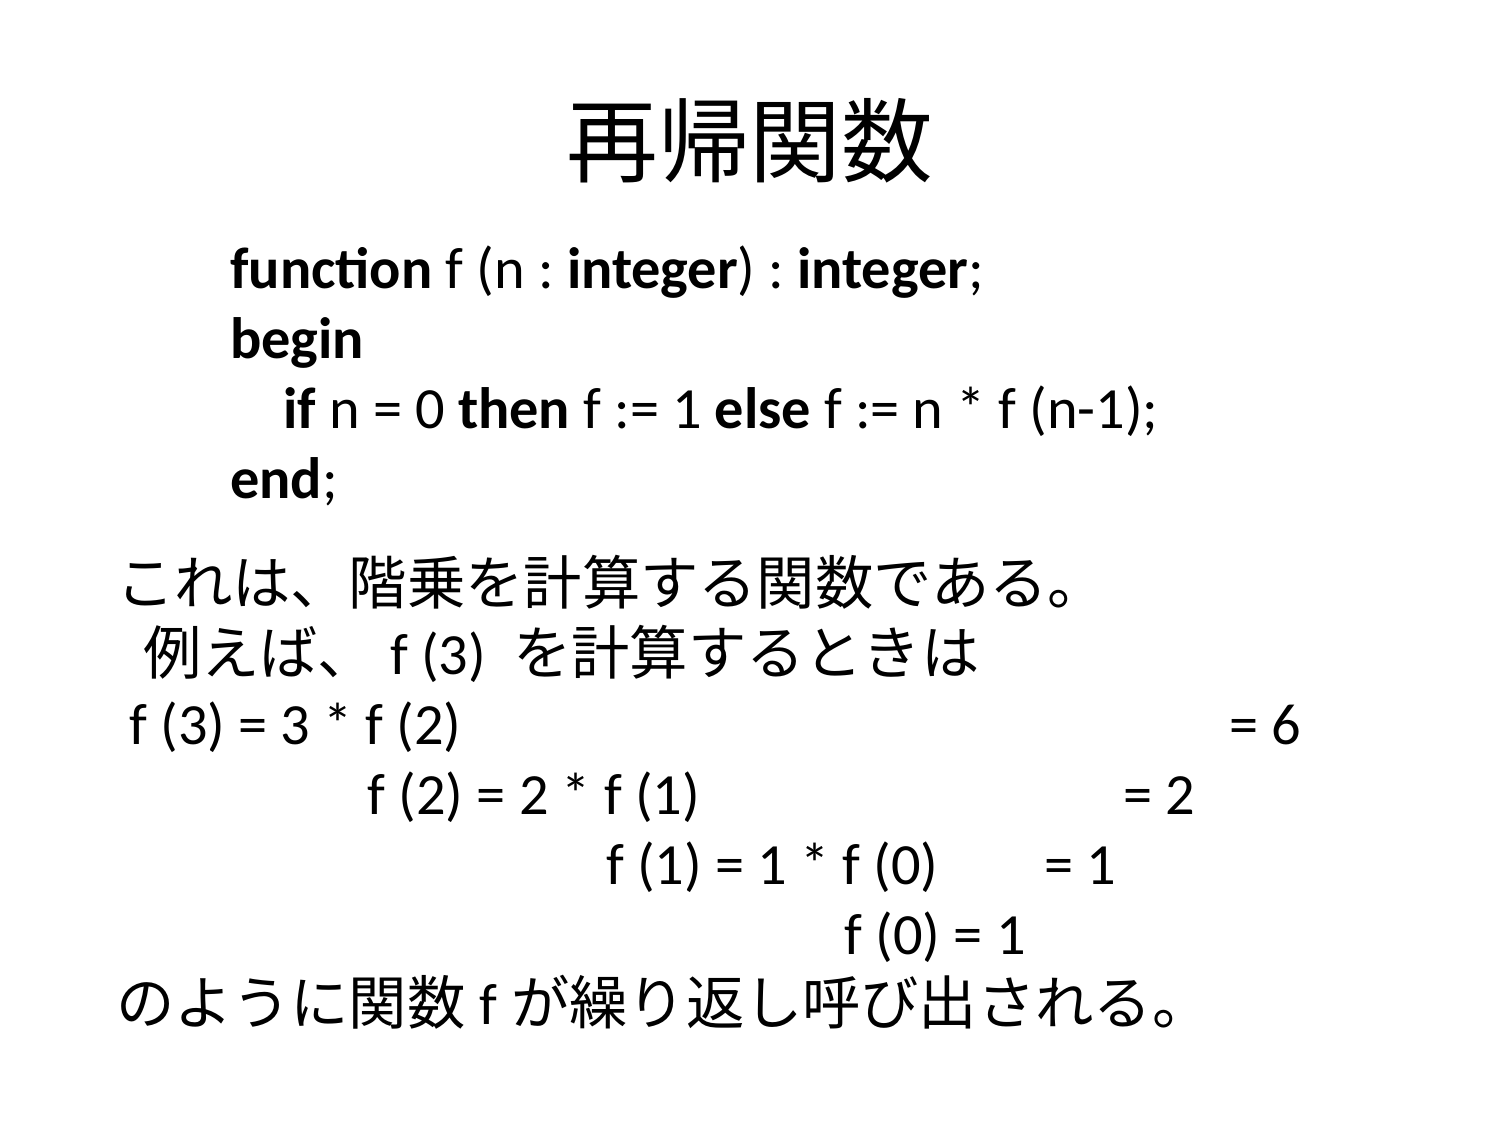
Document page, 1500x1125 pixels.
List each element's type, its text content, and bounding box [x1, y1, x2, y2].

title 再帰関数 [75, 45, 1425, 233]
text_box function f (n : integer) : integer; begin if n = 0 then f := 1 else f := n * f (n-1); end; [202, 222, 1174, 518]
text_box これは、階乗を計算する関数である。 例えば、f (3) を計算するときは f (3) = 3 * f (2) = 6 f (2) = 2 * f (1) = 2 f (1) = 1 * f (0) = 1 f (0) = 1 のように関数fが繰り返し呼び出される。 [101, 539, 1317, 1044]
